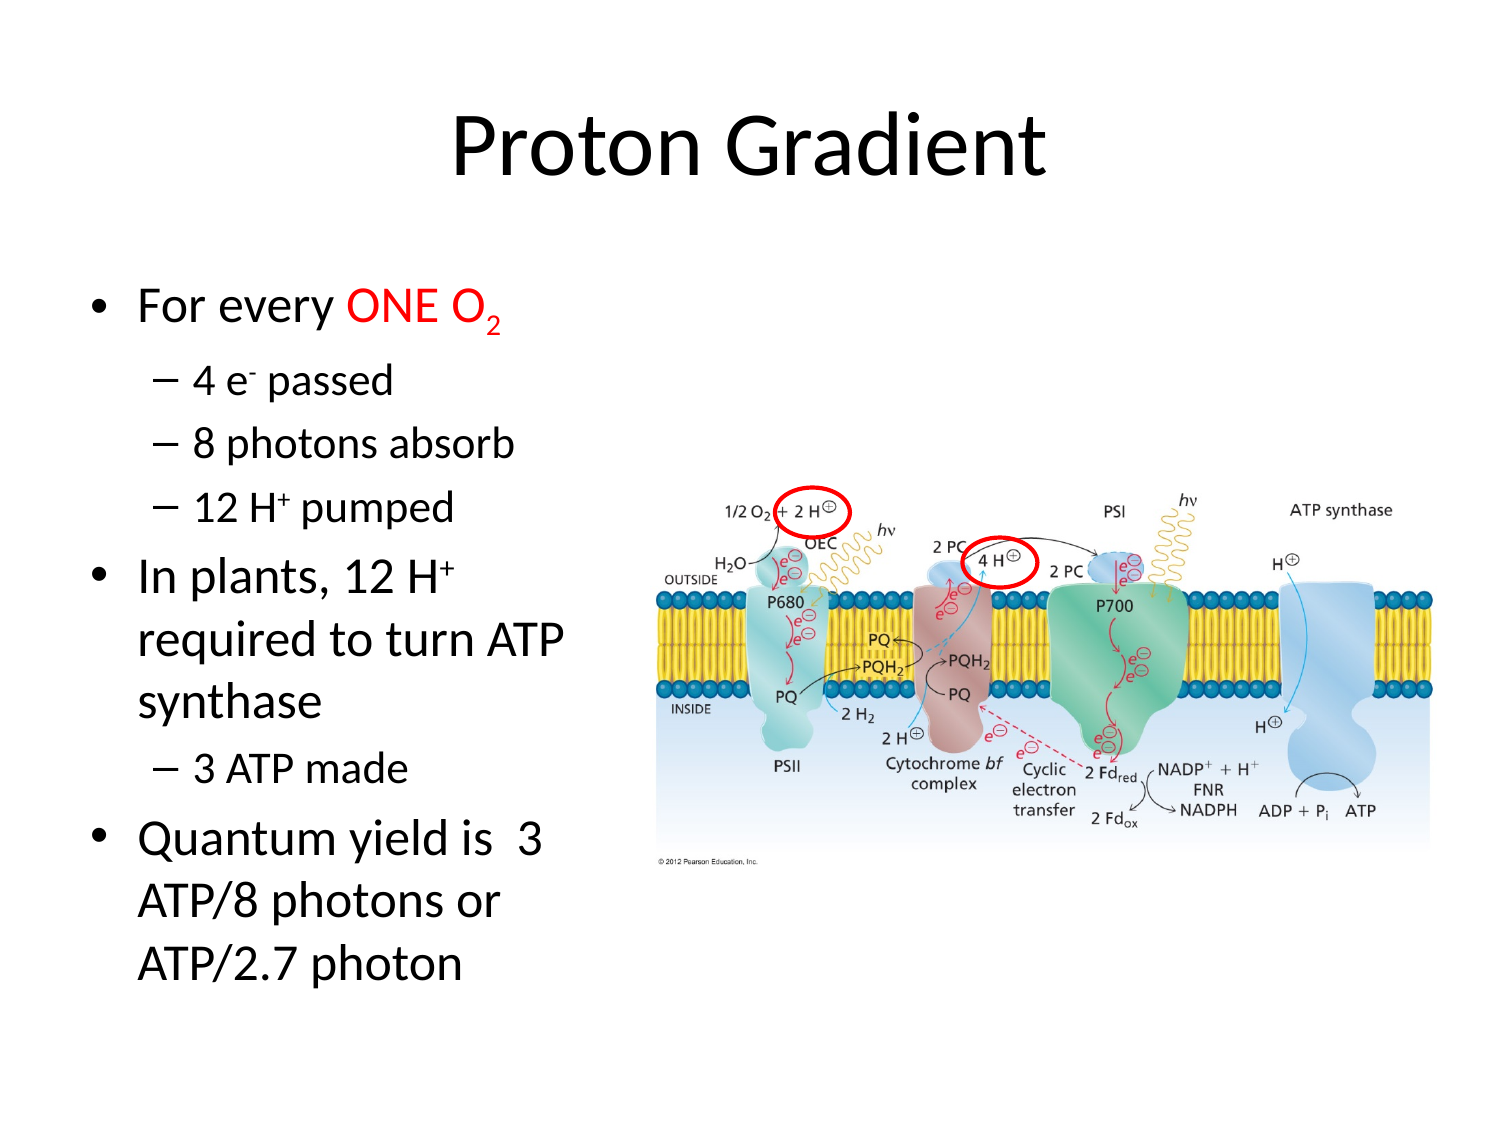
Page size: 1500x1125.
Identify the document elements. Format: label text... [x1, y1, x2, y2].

title Proton Gradient [75, 45, 1425, 233]
list For every ONE O2 4 e- passed 8 photons absorb 12 H+ pumped In plants, 12 H+ required to turn ATP synthase 3 ATP made Quantum yield is 3 ATP/8 photons or ATP/2.7 photon [75, 262, 638, 1005]
picture [649, 487, 1438, 871]
